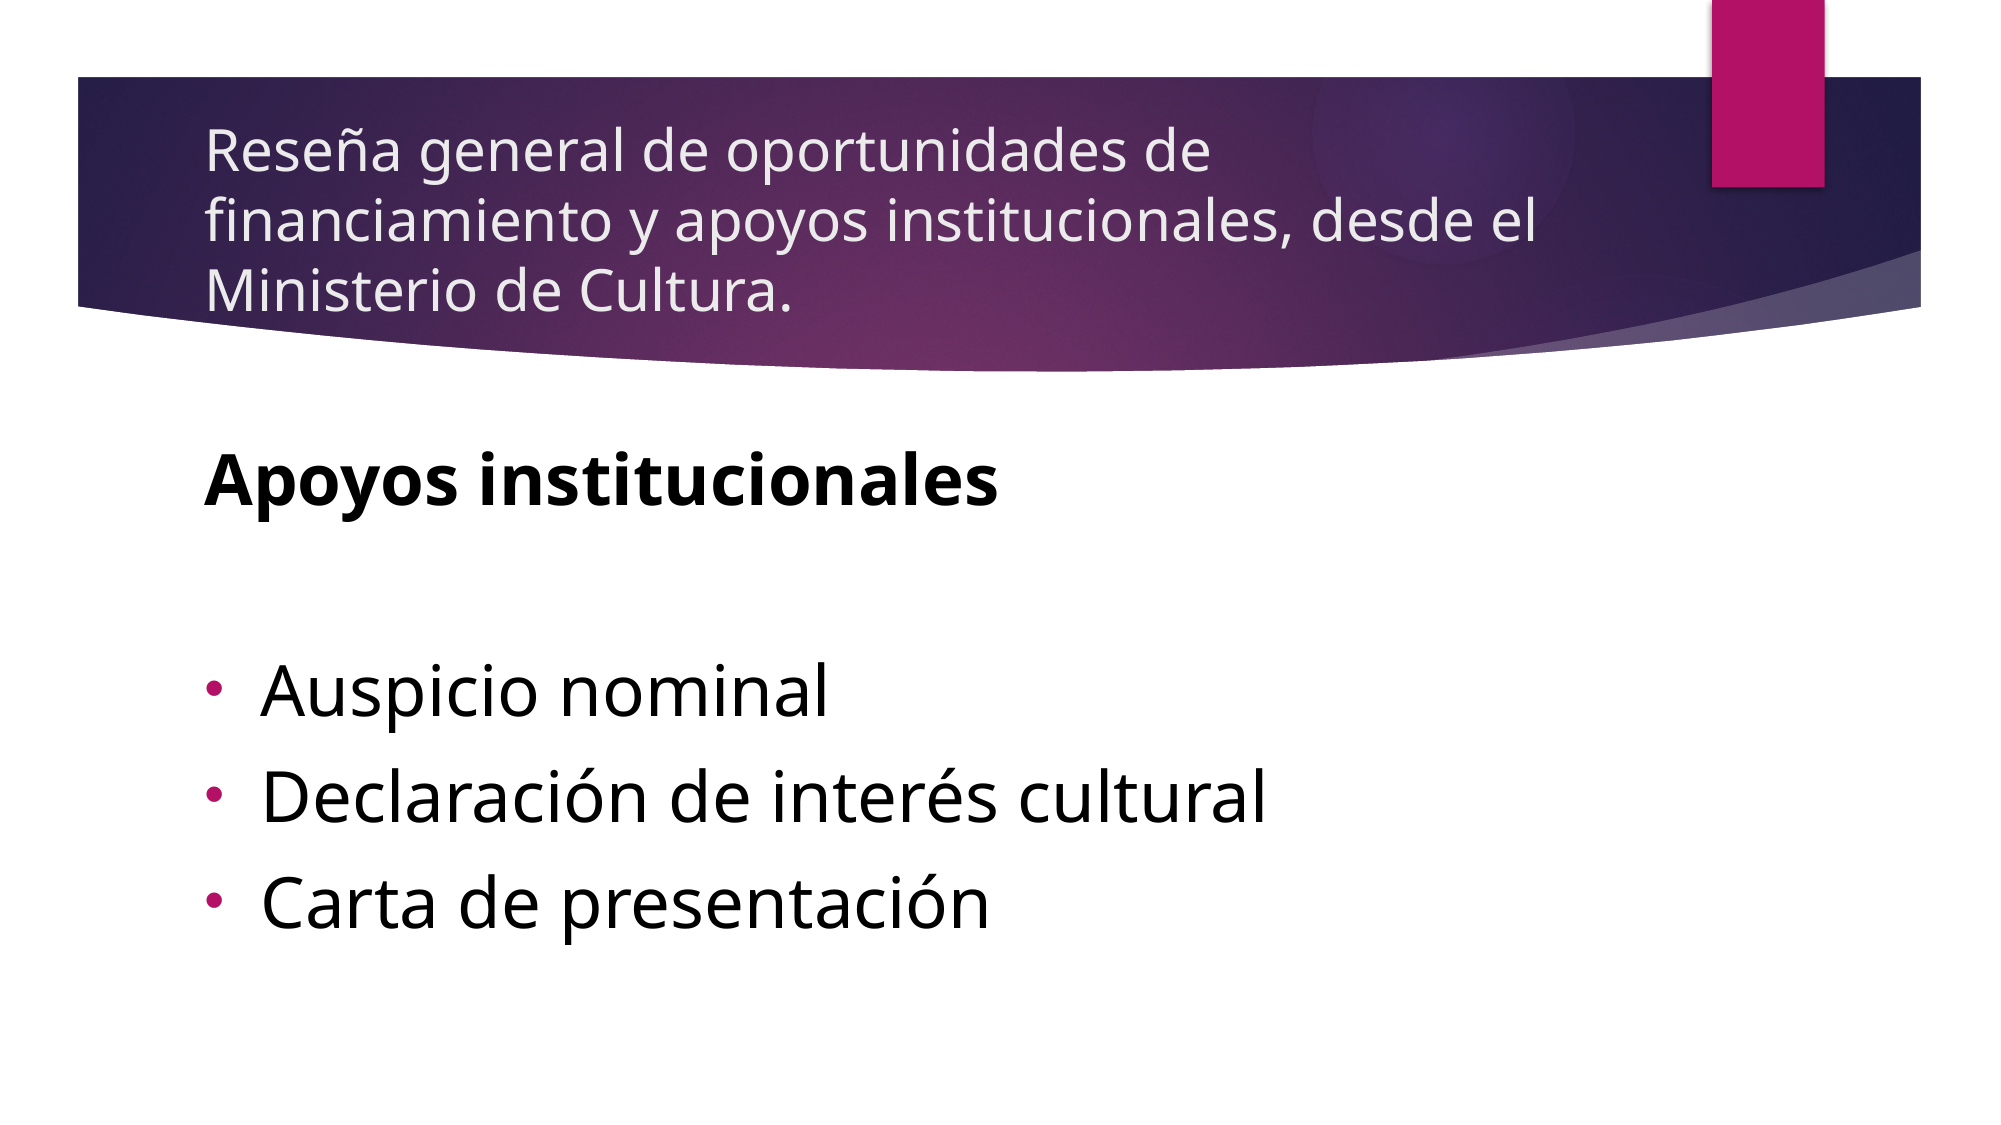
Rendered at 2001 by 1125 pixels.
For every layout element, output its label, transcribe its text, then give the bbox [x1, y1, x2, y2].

list Apoyos institucionales Auspicio nominal Declaración de interés cultural Carta de presentación [189, 427, 1638, 1042]
title Reseña general de oportunidades de financiamiento y apoyos institucionales, desde el Ministerio de Cultura. [189, 159, 1627, 276]
